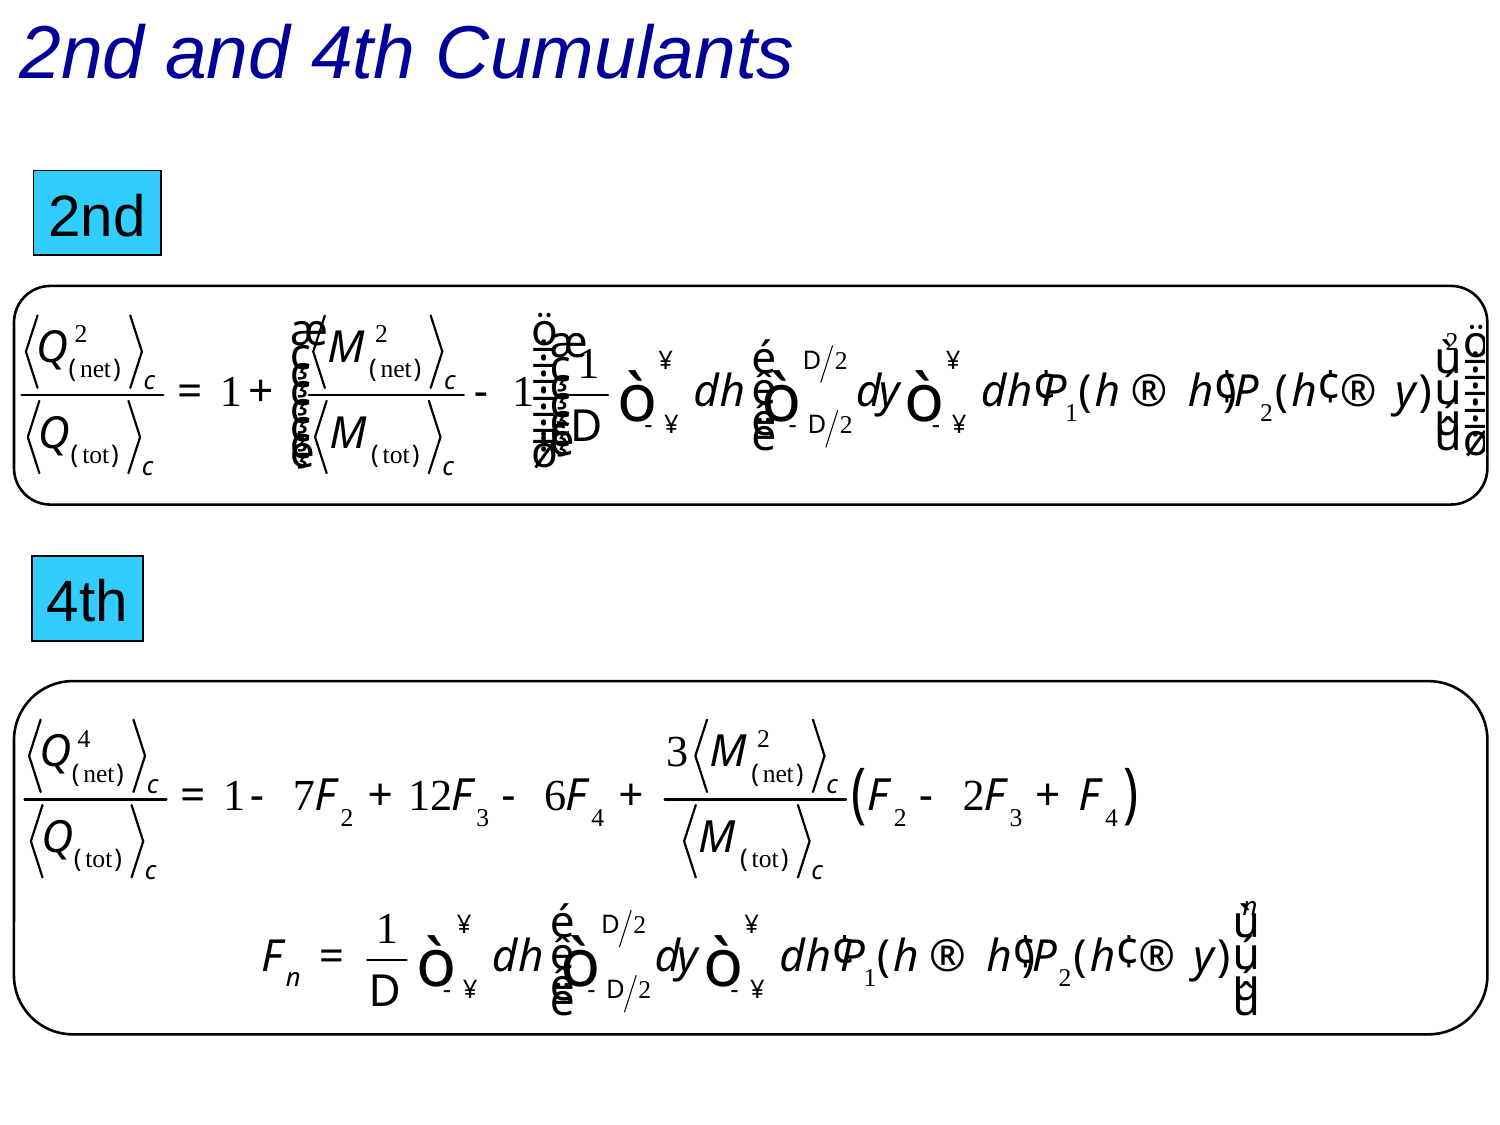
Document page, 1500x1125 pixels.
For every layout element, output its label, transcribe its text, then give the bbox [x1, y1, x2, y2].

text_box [13, 302, 1486, 488]
text_box [26, 496, 1475, 505]
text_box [16, 710, 1146, 889]
text_box 2nd [33, 170, 161, 255]
title 2nd and 4th Cumulants [4, 0, 1500, 105]
text_box [20, 285, 1481, 301]
text_box [13, 681, 1488, 1035]
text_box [256, 882, 1267, 1023]
text_box 4th [31, 556, 143, 641]
